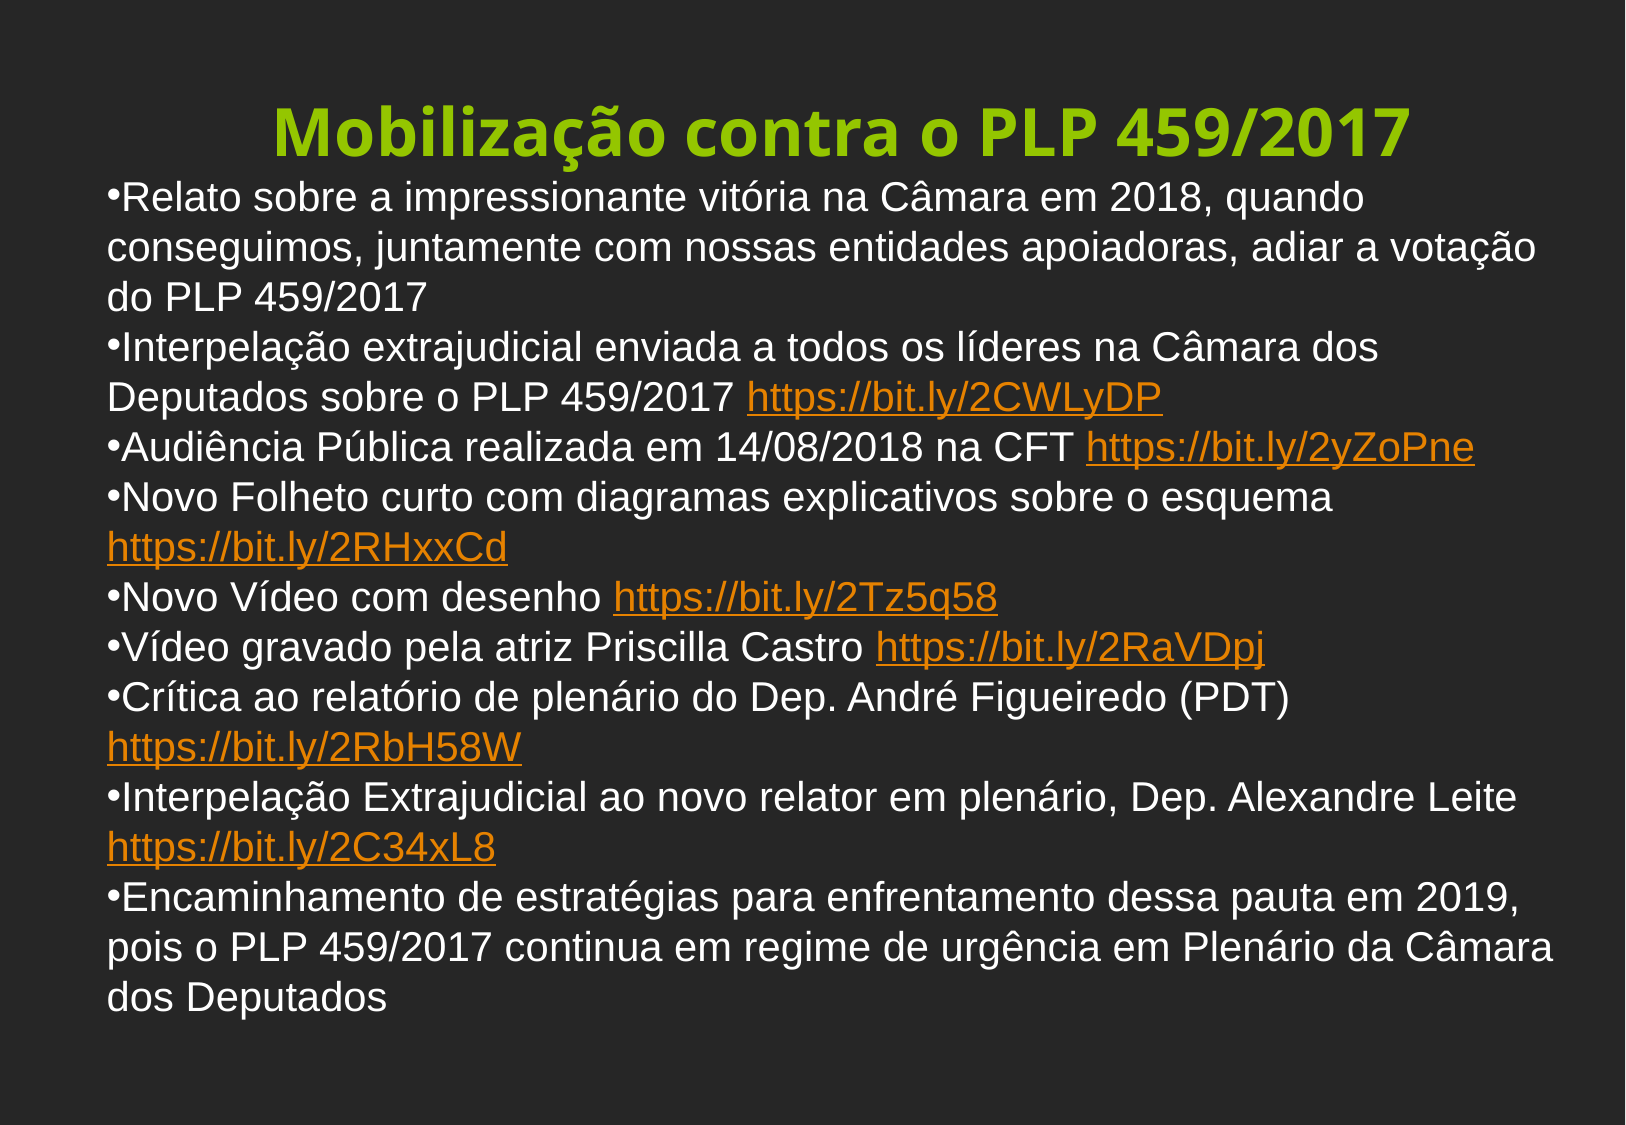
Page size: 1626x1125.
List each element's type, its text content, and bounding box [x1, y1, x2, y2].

text_box Mobilização contra o PLP 459/2017 Relato sobre a impressionante vitória na Câmara em 2018, quando conseguimos, juntamente com nossas entidades apoiadoras, adiar a votação do PLP 459/2017 Interpelação extrajudicial enviada a todos os líderes na Câmara dos Deputados sobre o PLP 459/2017 https://bit.ly/2CWLyDP Audiência Pública realizada em 14/08/2018 na CFT https://bit.ly/2yZoPne Novo Folheto curto com diagramas explicativos sobre o esquema https://bit.ly/2RHxxCd Novo Vídeo com desenho https://bit.ly/2Tz5q58 Vídeo gravado pela atriz Priscilla Castro https://bit.ly/2RaVDpj Crítica ao relatório de plenário do Dep. André Figueiredo (PDT) https://bit.ly/2RbH58W Interpelação Extrajudicial ao novo relator em plenário, Dep. Alexandre Leite https://bit.ly/2C34xL8 Encaminhamento de estratégias para enfrentamento dessa pauta em 2019, pois o PLP 459/2017 continua em regime de urgência em Plenário da Câmara dos Deputados [91, 66, 1593, 1125]
